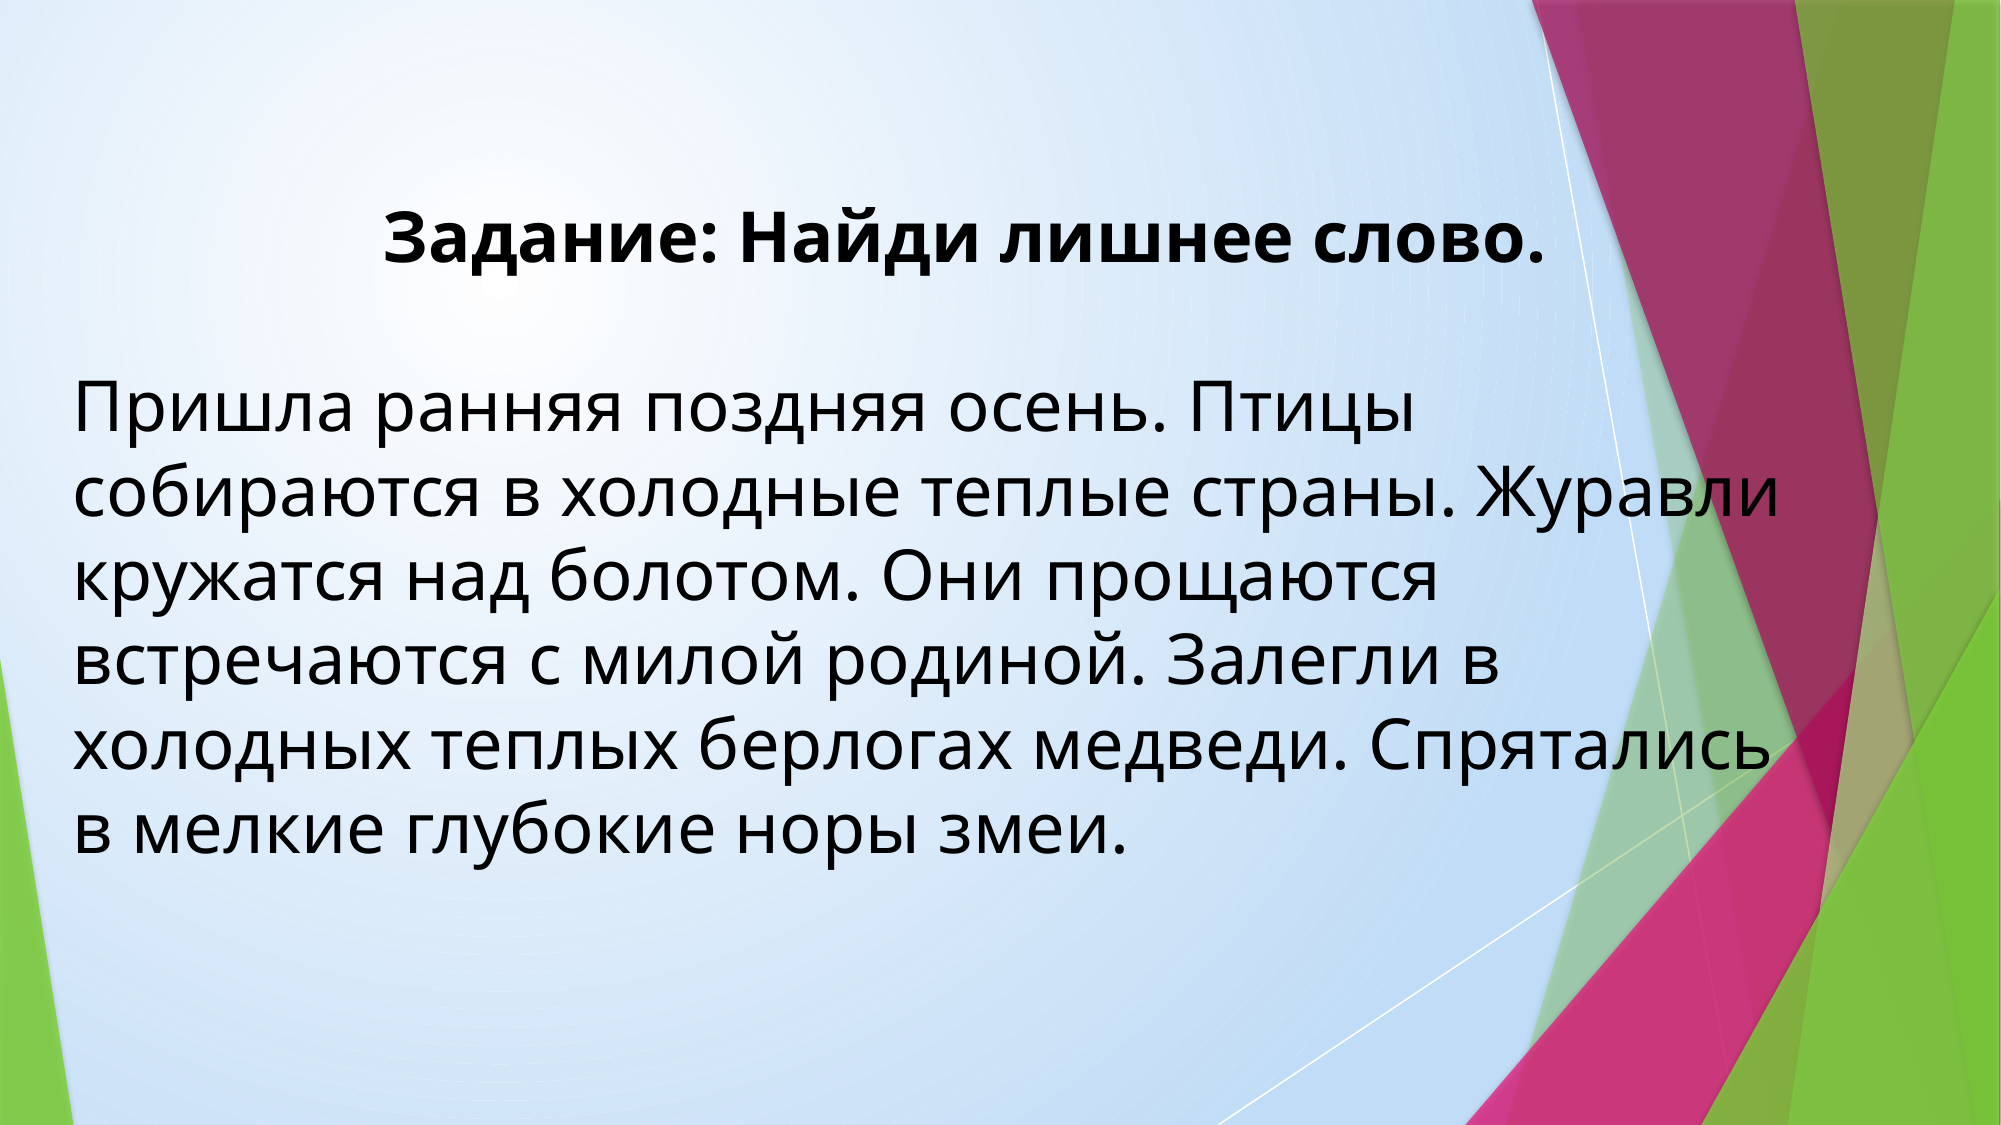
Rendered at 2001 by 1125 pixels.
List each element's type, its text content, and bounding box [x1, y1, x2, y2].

title Задание: Найди лишнее слово. Пришла ранняя поздняя осень. Птицы собираются в холодные теплые страны. Журавли кружатся над болотом. Они прощаются встречаются с милой родиной. Залегли в холодных теплых берлогах медведи. Спрятались в мелкие глубокие норы змеи. [57, 99, 1831, 969]
